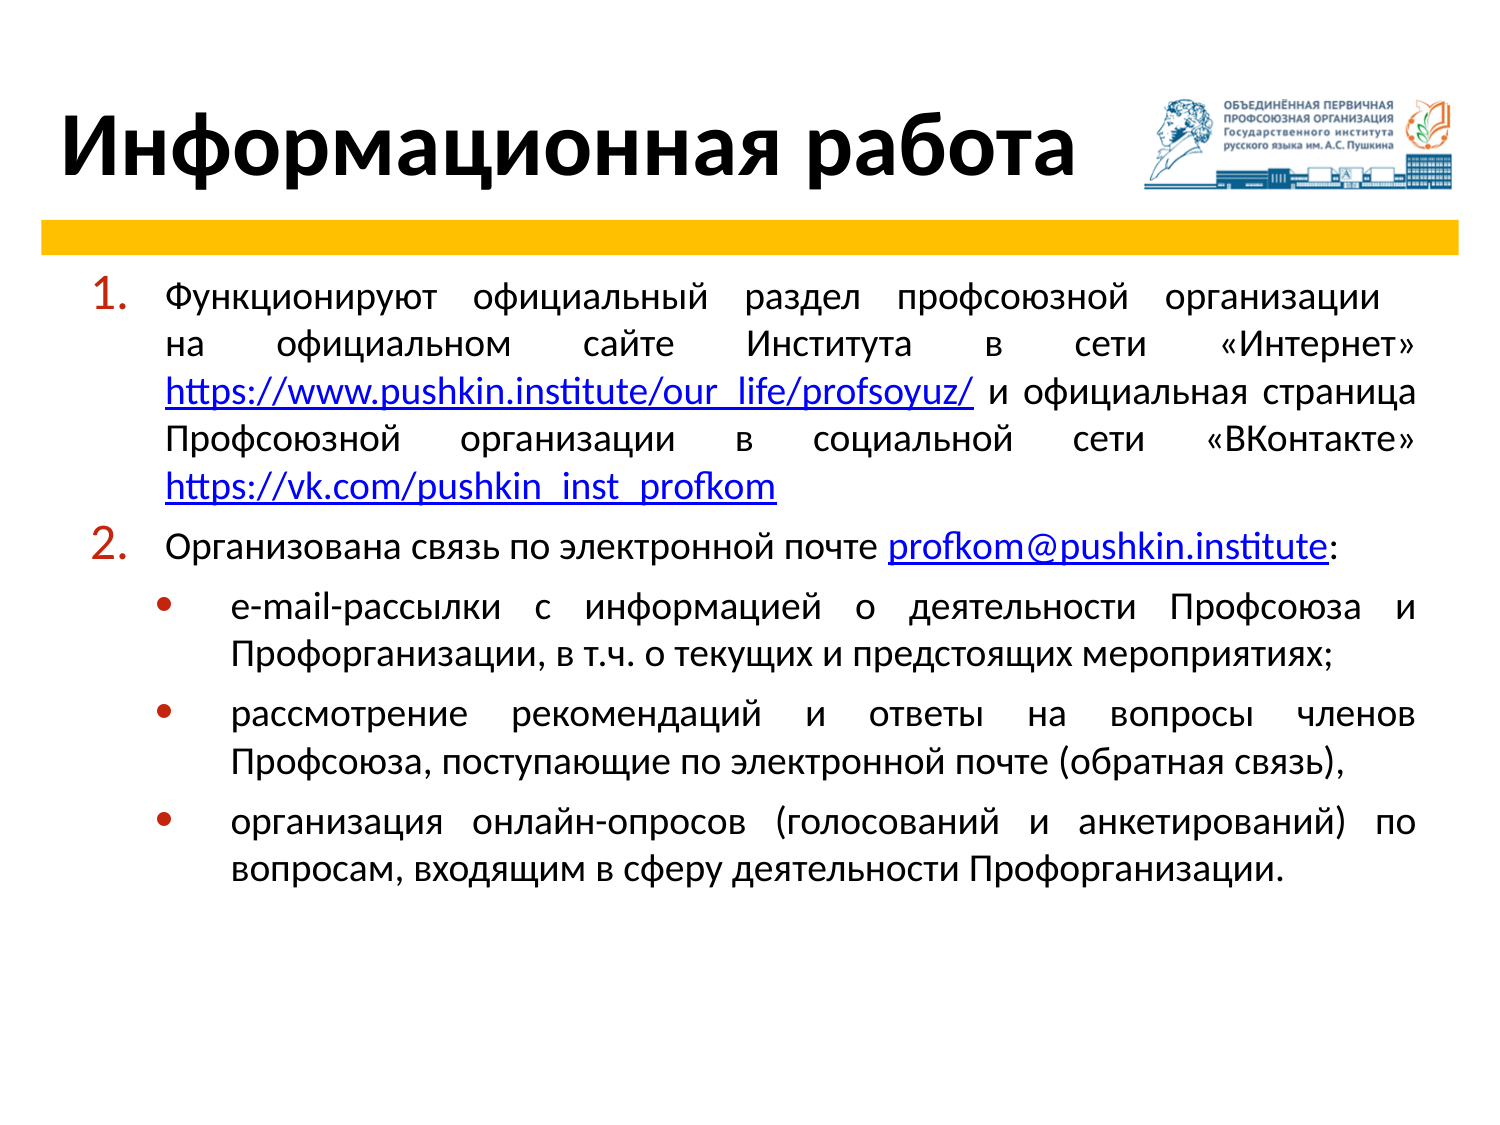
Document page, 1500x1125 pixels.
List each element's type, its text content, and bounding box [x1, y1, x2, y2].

picture [1136, 89, 1460, 199]
text_box [41, 219, 1459, 256]
title Информационная работа [52, 44, 1153, 219]
list Функционируют официальный раздел профсоюзной организации на официальном сайте Института в сети «Интернет» https://www.pushkin.institute/our_life/profsoyuz/ и официальная страница Профсоюзной организации в социальной сети «ВКонтакте» https://vk.com/pushkin_inst_profkom Организована связь по электронной почте profkom@pushkin.institute: e-mail-рассылки с информацией о деятельности Профсоюза и Профорганизации, в т.ч. о текущих и предстоящих мероприятиях; рассмотрение рекомендаций и ответы на вопросы членов Профсоюза, поступающие по электронной почте (обратная связь), организация онлайн-опросов (голосований и анкетирований) по вопросам, входящим в сферу деятельности Профорганизации. [74, 261, 1426, 1083]
